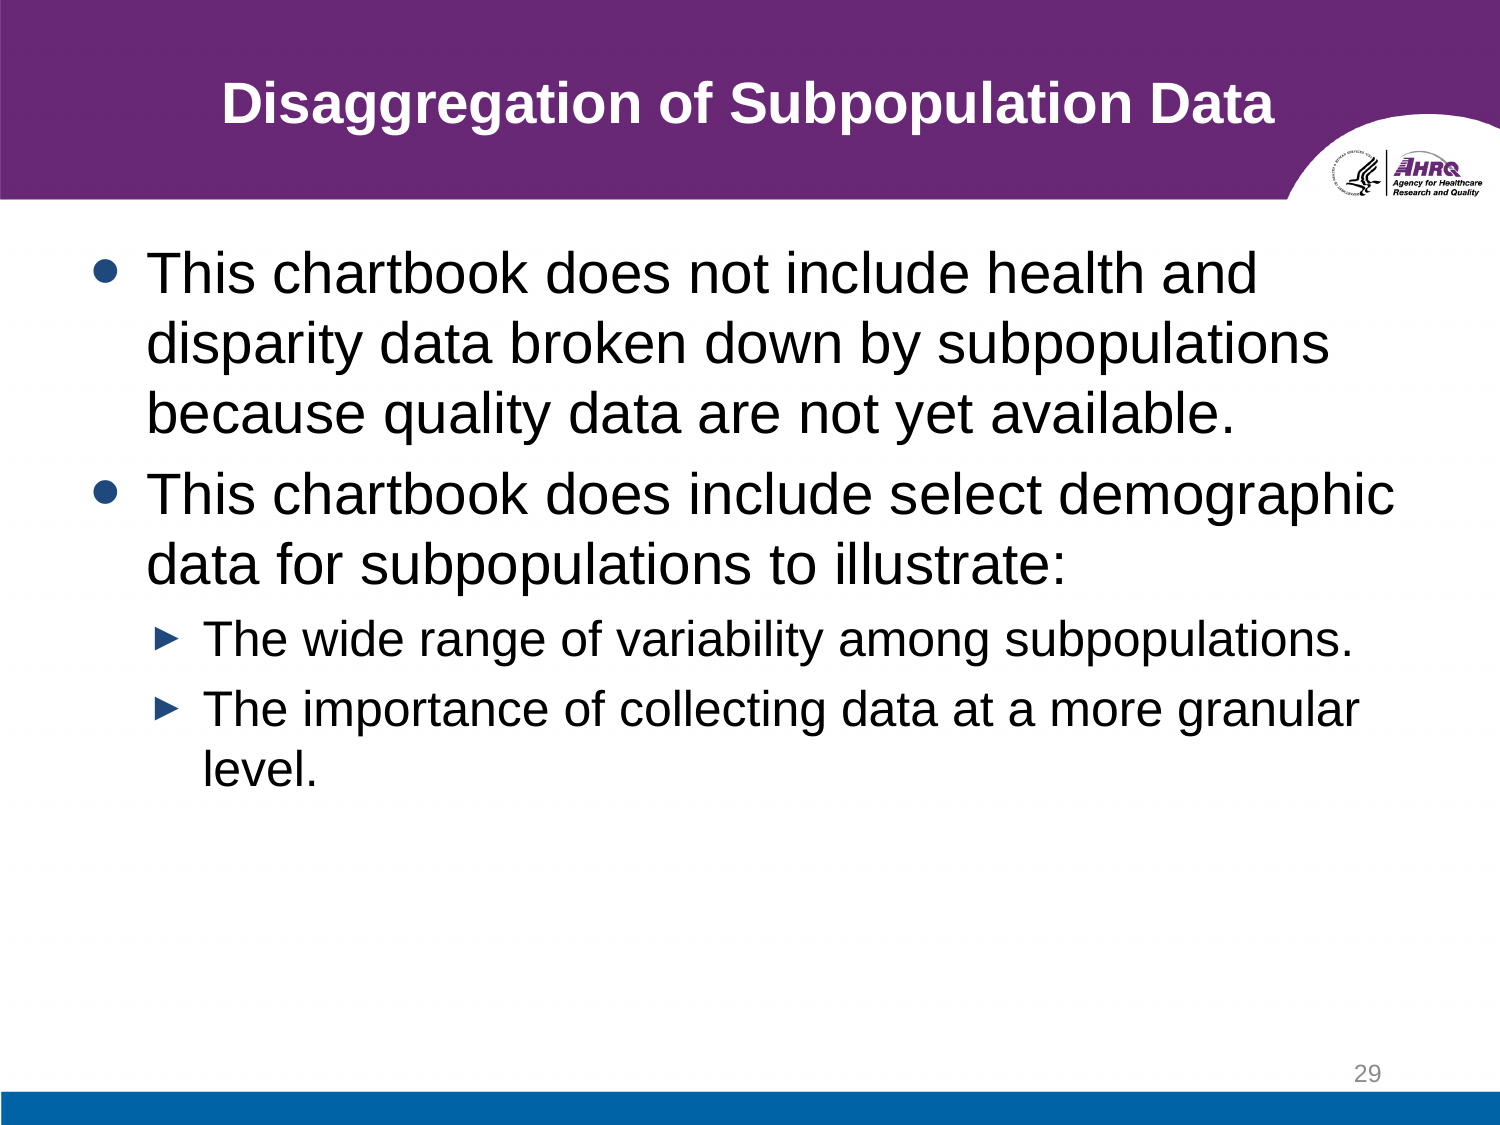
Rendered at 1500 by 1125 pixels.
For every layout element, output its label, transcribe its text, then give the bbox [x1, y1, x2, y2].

slide_number 29 [1059, 1042, 1397, 1103]
list This chartbook does not include health and disparity data broken down by subpopulations because quality data are not yet available. This chartbook does include select demographic data for subpopulations to illustrate: The wide range of variability among subpopulations. The importance of collecting data at a more granular level. [75, 227, 1425, 971]
title Disaggregation of Subpopulation Data [206, 50, 1294, 152]
picture [0, 0, 1500, 1125]
